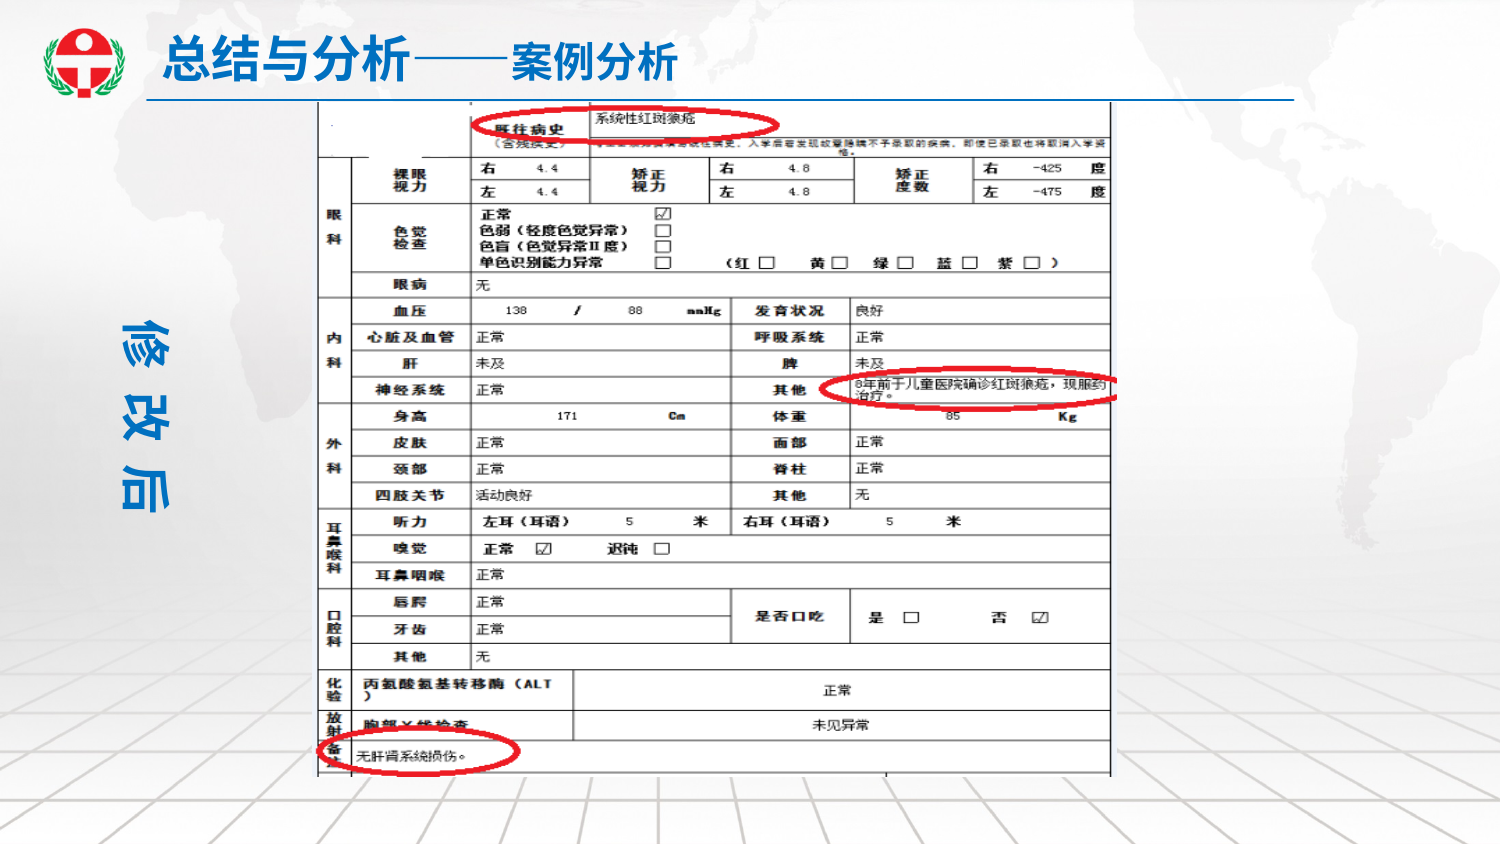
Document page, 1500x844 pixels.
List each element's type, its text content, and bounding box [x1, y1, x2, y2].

text_box 修 改 后 [93, 269, 215, 565]
text_box 总结与分析——案例分析 [147, 8, 694, 96]
picture [0, 0, 1500, 844]
